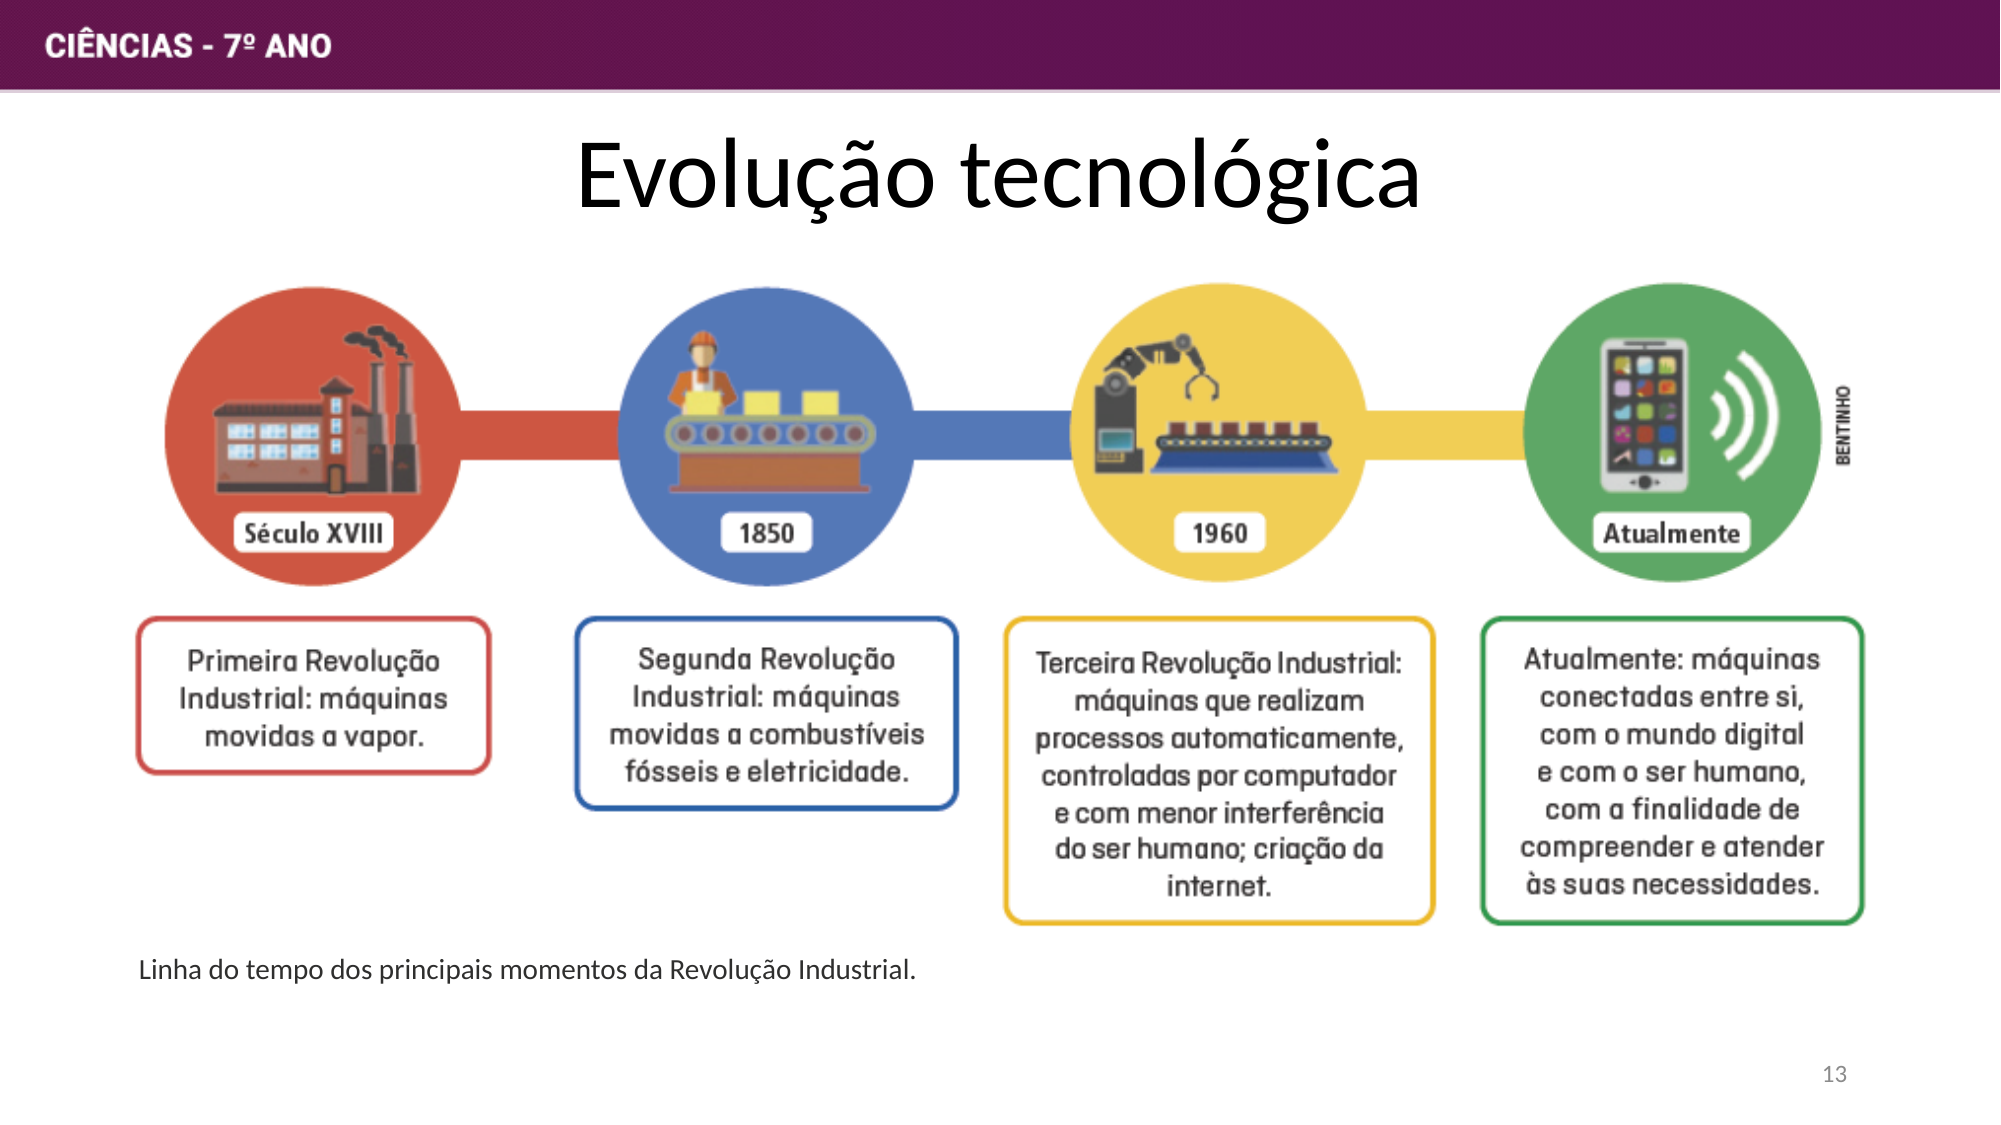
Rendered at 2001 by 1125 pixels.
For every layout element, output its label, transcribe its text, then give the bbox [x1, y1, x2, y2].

picture [123, 275, 1876, 942]
picture [0, 0, 2000, 93]
slide_number 13 [1412, 1042, 1863, 1103]
text_box Linha do tempo dos principais momentos da Revolução Industrial. [124, 943, 1697, 993]
text_box Evolução tecnológica [0, 113, 2000, 276]
